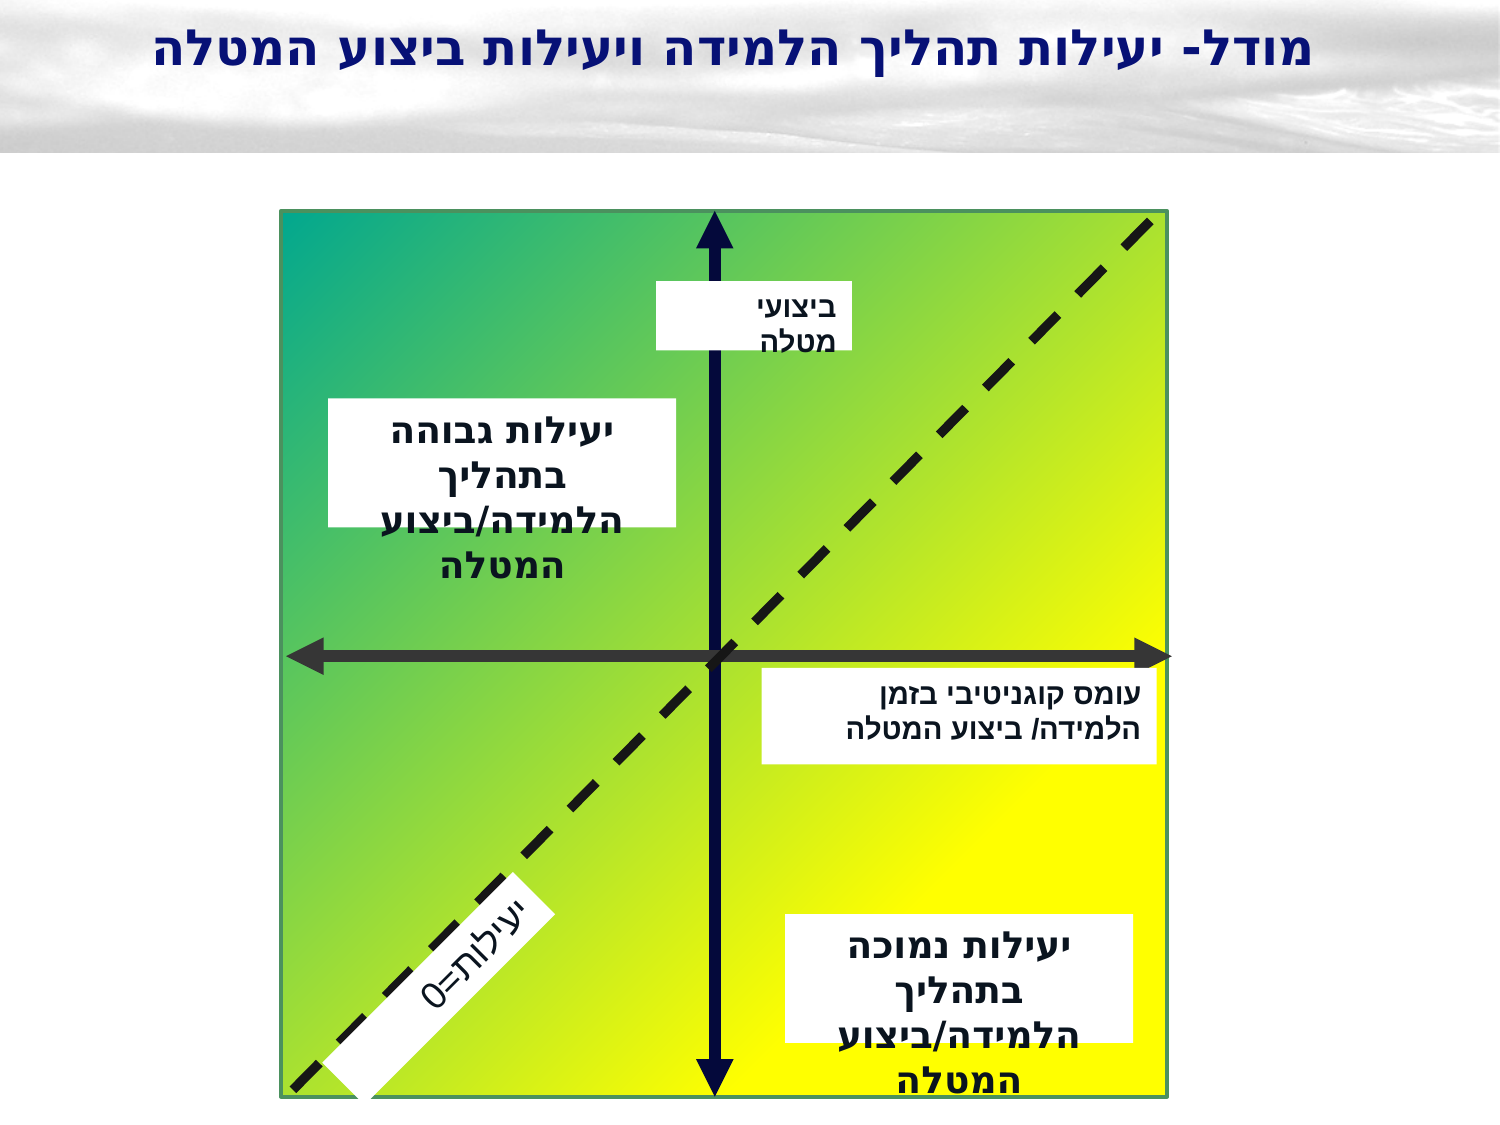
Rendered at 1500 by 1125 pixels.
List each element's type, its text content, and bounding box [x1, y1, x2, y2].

text_box ביצועי מטלה [656, 281, 852, 351]
text_box יעילות=0 [322, 872, 556, 1105]
title מודל- יעילות תהליך הלמידה ויעילות ביצוע המטלה [58, 34, 1409, 236]
text_box [286, 650, 1172, 663]
text_box [279, 236, 1169, 1099]
text_box יעילות גבוהה בתהליך הלמידה/ביצוע המטלה [328, 398, 677, 528]
text_box [708, 210, 722, 281]
text_box [708, 662, 722, 1097]
text_box עומס קוגניטיבי בזמן הלמידה/ ביצוע המטלה [761, 667, 1157, 765]
text_box יעילות נמוכה בתהליך הלמידה/ביצוע המטלה [785, 914, 1134, 1043]
